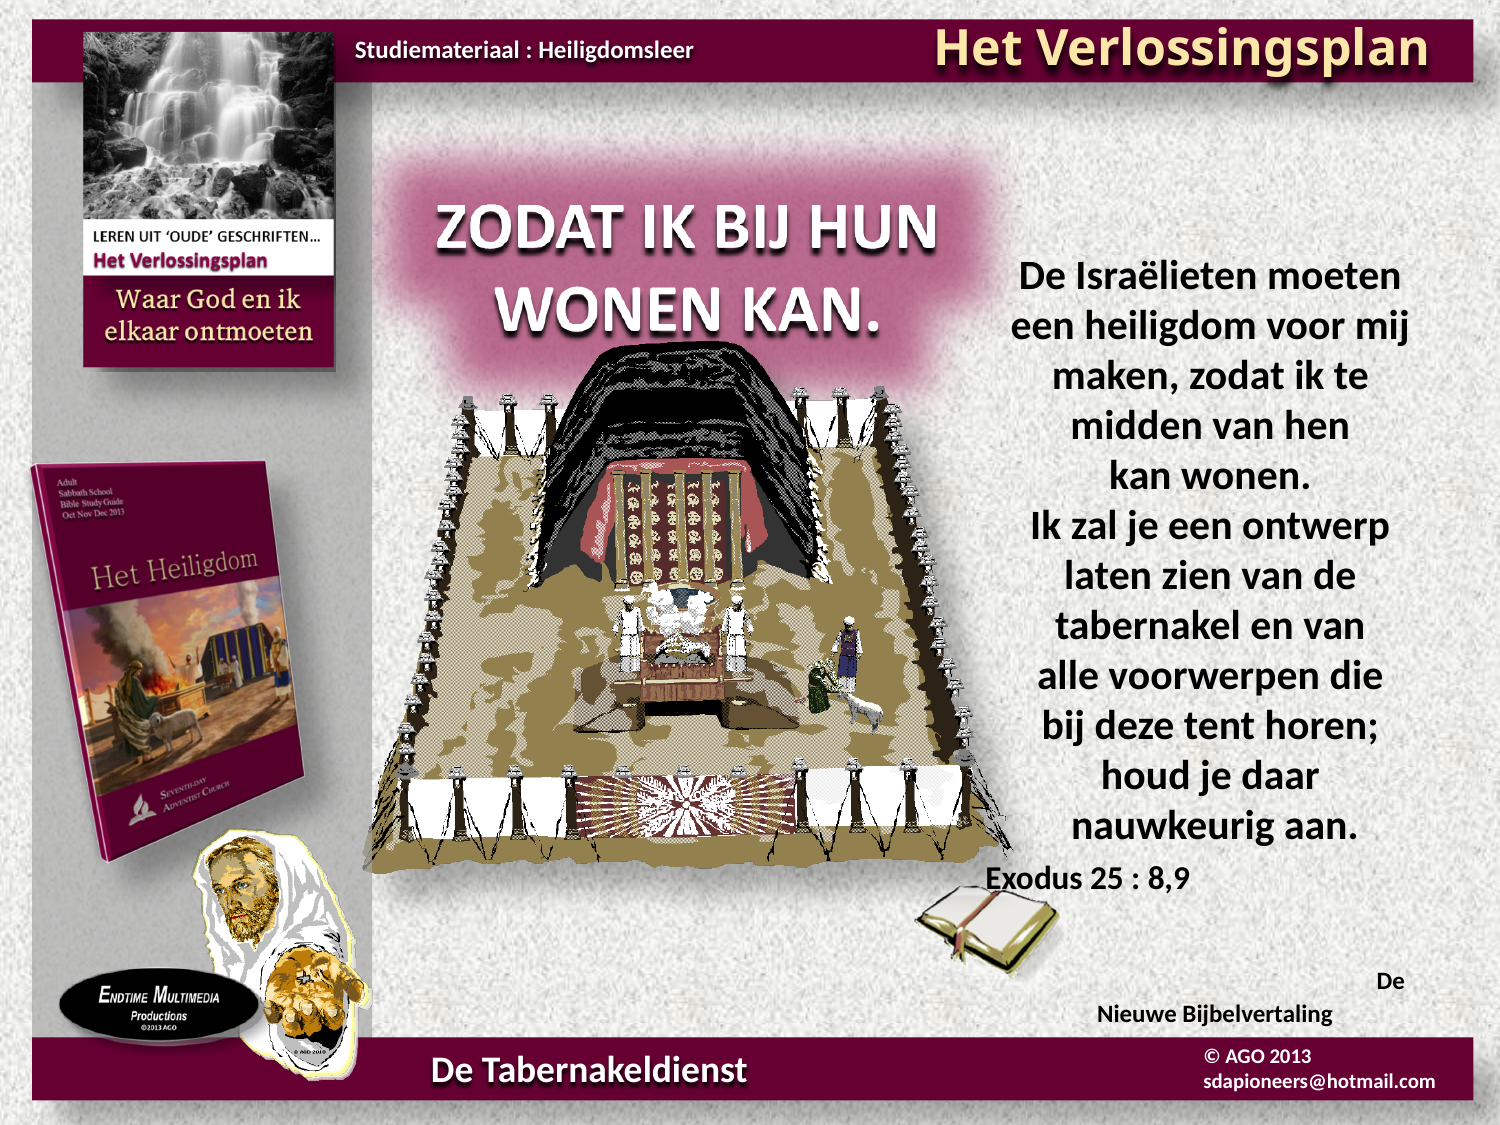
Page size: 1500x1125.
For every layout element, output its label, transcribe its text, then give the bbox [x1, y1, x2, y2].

picture [0, 0, 1500, 1125]
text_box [31, 8, 1474, 372]
text_box De Israëlieten moeten een heiligdom voor mij maken, zodat ik te midden van hen kan wonen. Ik zal je een ontwerp laten zien van de tabernakel en van alle voorwerpen die bij deze tent horen; houd je daar nauwkeurig aan. Exodus 25 : 8,9 De Nieuwe Bijbelvertaling [1056, 380, 1461, 824]
text_box [30, 378, 354, 818]
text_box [31, 825, 1474, 1101]
